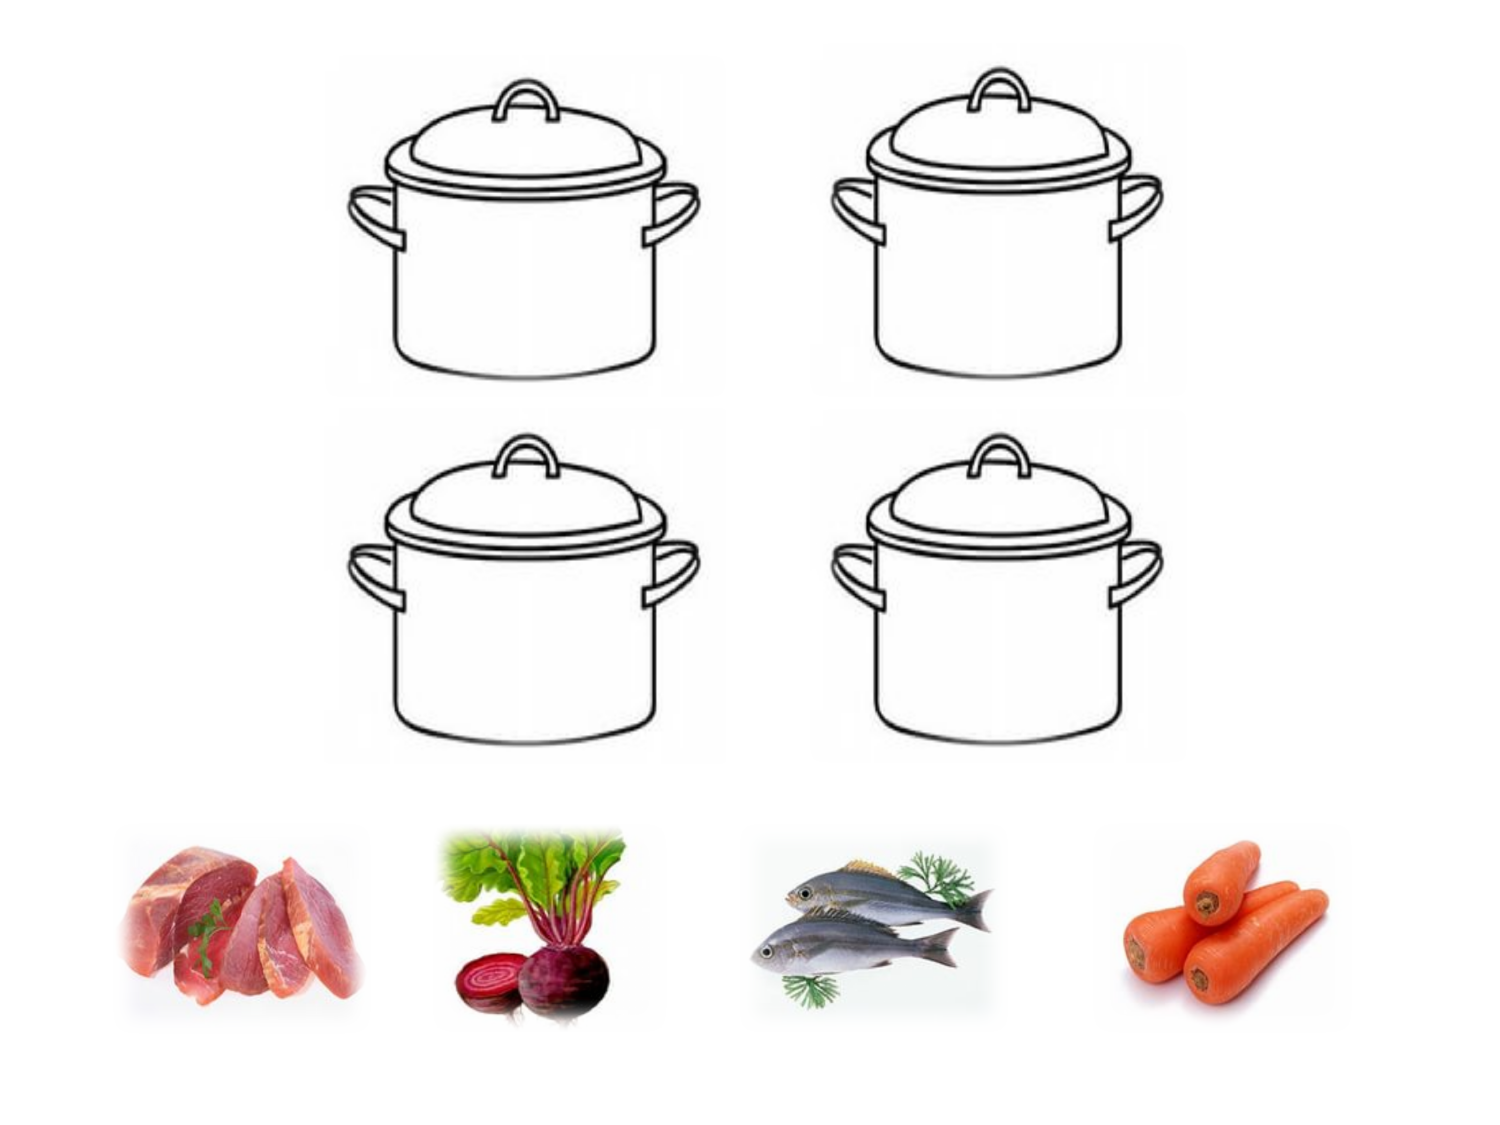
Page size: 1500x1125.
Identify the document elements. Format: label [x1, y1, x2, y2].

picture [324, 54, 727, 398]
picture [1092, 822, 1353, 1034]
picture [808, 42, 1188, 398]
picture [737, 822, 1011, 1034]
picture [324, 408, 727, 764]
picture [430, 822, 668, 1034]
picture [808, 408, 1188, 764]
picture [111, 822, 373, 1036]
